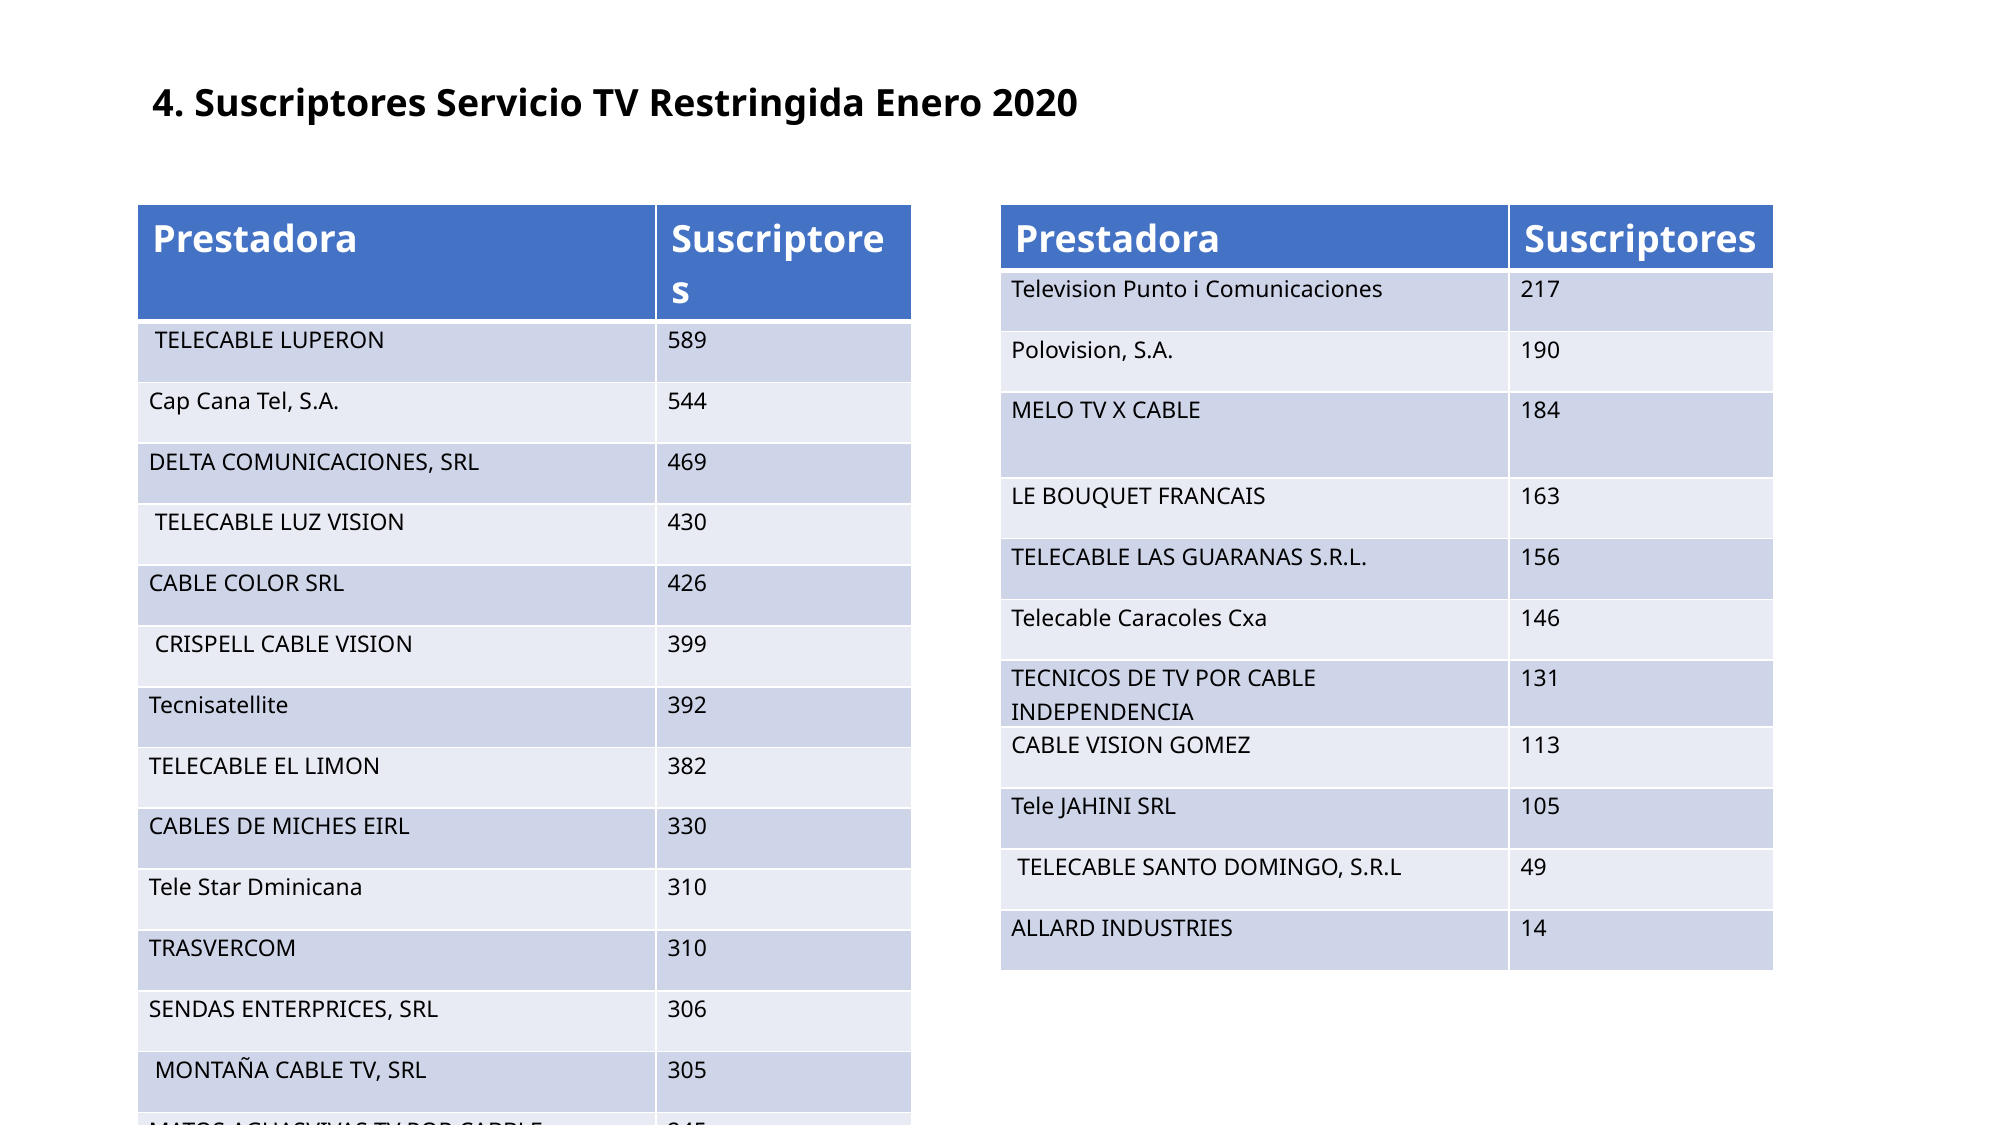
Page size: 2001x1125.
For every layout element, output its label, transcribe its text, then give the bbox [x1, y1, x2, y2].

table_cell 217 [1510, 273, 1773, 331]
table_cell Telecable Caracoles Cxa [1001, 600, 1508, 659]
table_cell 310 [657, 931, 911, 990]
table_cell 105 [1510, 789, 1773, 848]
table_cell 306 [657, 992, 911, 1051]
table_cell 305 [657, 1052, 911, 1112]
table_cell 14 [1510, 911, 1773, 970]
table_cell TRASVERCOM [138, 931, 655, 990]
table_cell Tecnisatellite [138, 688, 655, 747]
table_cell 156 [1510, 539, 1773, 599]
table_cell Tele JAHINI SRL [1001, 789, 1508, 848]
table_cell TELECABLE SANTO DOMINGO, S.R.L [1001, 850, 1508, 909]
table_cell TELECABLE LAS GUARANAS S.R.L. [1001, 539, 1508, 599]
table_cell CABLE VISION GOMEZ [1001, 728, 1508, 787]
table_header Suscriptores [1510, 205, 1773, 268]
table_cell CRISPELL CABLE VISION [138, 627, 655, 686]
table_cell CABLES DE MICHES EIRL [138, 809, 655, 868]
table_cell 589 [657, 324, 911, 382]
table_cell MATOS AGUASVIVAS TV POR CABBLE [138, 1113, 655, 1125]
table_header Prestadora [138, 205, 655, 319]
table_cell 469 [657, 444, 911, 503]
table_cell Polovision, S.A. [1001, 332, 1508, 391]
table_cell Television Punto i Comunicaciones [1001, 273, 1508, 331]
table_cell 163 [1510, 479, 1773, 538]
table_cell 330 [657, 809, 911, 868]
table_cell 245 [657, 1113, 911, 1125]
table_cell CABLE COLOR SRL [138, 566, 655, 625]
table_cell DELTA COMUNICACIONES, SRL [138, 444, 655, 503]
table_cell TELECABLE EL LIMON [138, 748, 655, 807]
table_cell 184 [1510, 393, 1773, 477]
table_cell MELO TV X CABLE [1001, 393, 1508, 477]
table_cell 544 [657, 383, 911, 442]
table_cell 146 [1510, 600, 1773, 659]
table_cell 426 [657, 566, 911, 625]
table_cell SENDAS ENTERPRICES, SRL [138, 992, 655, 1051]
table_cell TECNICOS DE TV POR CABLE INDEPENDENCIA [1001, 661, 1508, 726]
table_cell 310 [657, 870, 911, 929]
table_cell 382 [657, 748, 911, 807]
table_cell 399 [657, 627, 911, 686]
table_cell Cap Cana Tel, S.A. [138, 383, 655, 442]
table_cell 430 [657, 505, 911, 564]
title 4. Suscriptores Servicio TV Restringida Enero 2020 [137, 44, 1863, 163]
table_cell 131 [1510, 661, 1773, 726]
table_cell 190 [1510, 332, 1773, 391]
table_cell TELECABLE LUPERON [138, 324, 655, 382]
table_cell LE BOUQUET FRANCAIS [1001, 479, 1508, 538]
table_cell 392 [657, 688, 911, 747]
table_cell ALLARD INDUSTRIES [1001, 911, 1508, 970]
table_cell TELECABLE LUZ VISION [138, 505, 655, 564]
table_header Prestadora [1001, 205, 1508, 268]
table_cell 49 [1510, 850, 1773, 909]
table_cell Tele Star Dminicana [138, 870, 655, 929]
table_cell MONTAÑA CABLE TV, SRL [138, 1052, 655, 1112]
table_header Suscriptores [657, 205, 911, 319]
table_cell 113 [1510, 728, 1773, 787]
